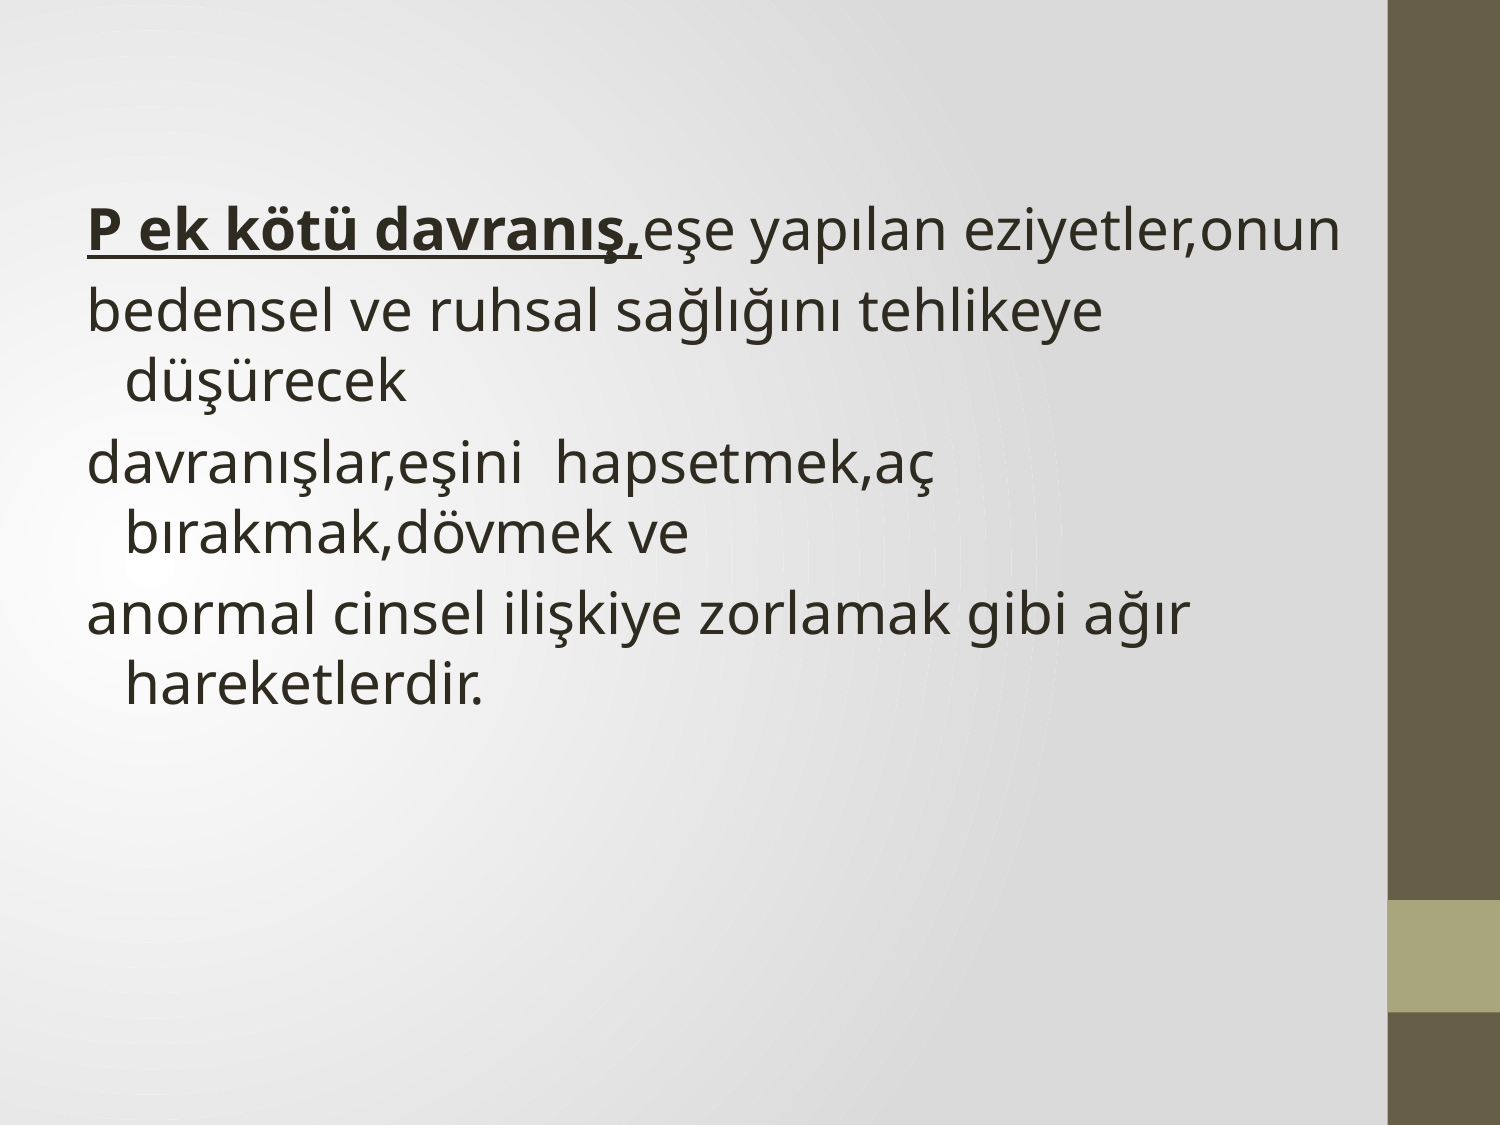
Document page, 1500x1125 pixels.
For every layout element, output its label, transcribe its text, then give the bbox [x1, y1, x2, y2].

list P ek kötü davranış,eşe yapılan eziyetler,onun bedensel ve ruhsal sağlığını tehlikeye düşürecek davranışlar,eşini hapsetmek,aç bırakmak,dövmek ve anormal cinsel ilişkiye zorlamak gibi ağır hareketlerdir. [53, 184, 1400, 1062]
